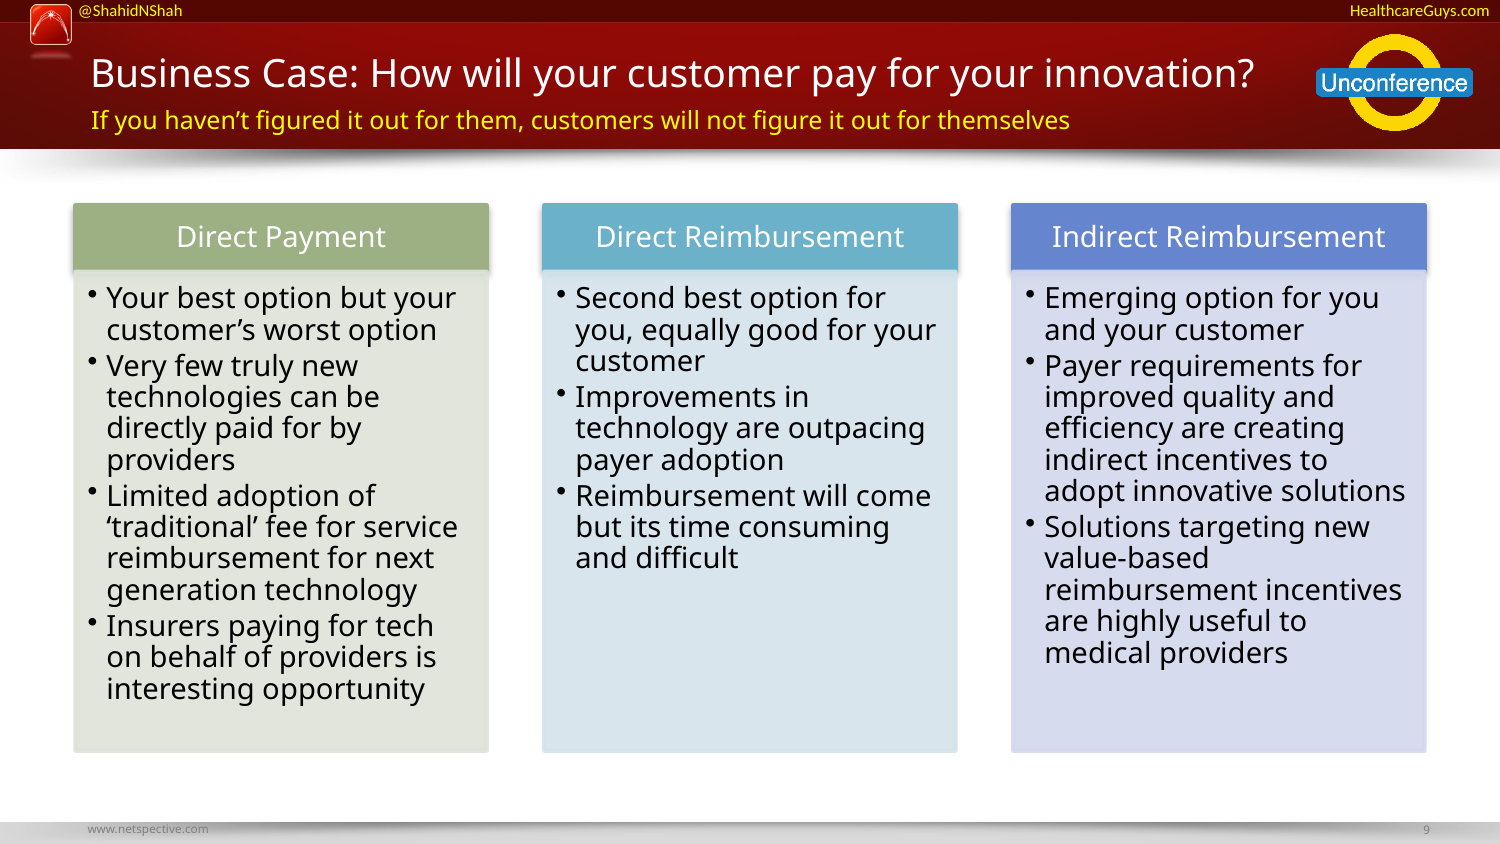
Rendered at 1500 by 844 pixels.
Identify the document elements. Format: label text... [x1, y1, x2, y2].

picture [0, 0, 1500, 844]
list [74, 177, 1426, 779]
list If you haven’t figured it out for them, customers will not figure it out for themselves [76, 96, 1311, 135]
title Business Case: How will your customer pay for your innovation? [75, 28, 1425, 117]
